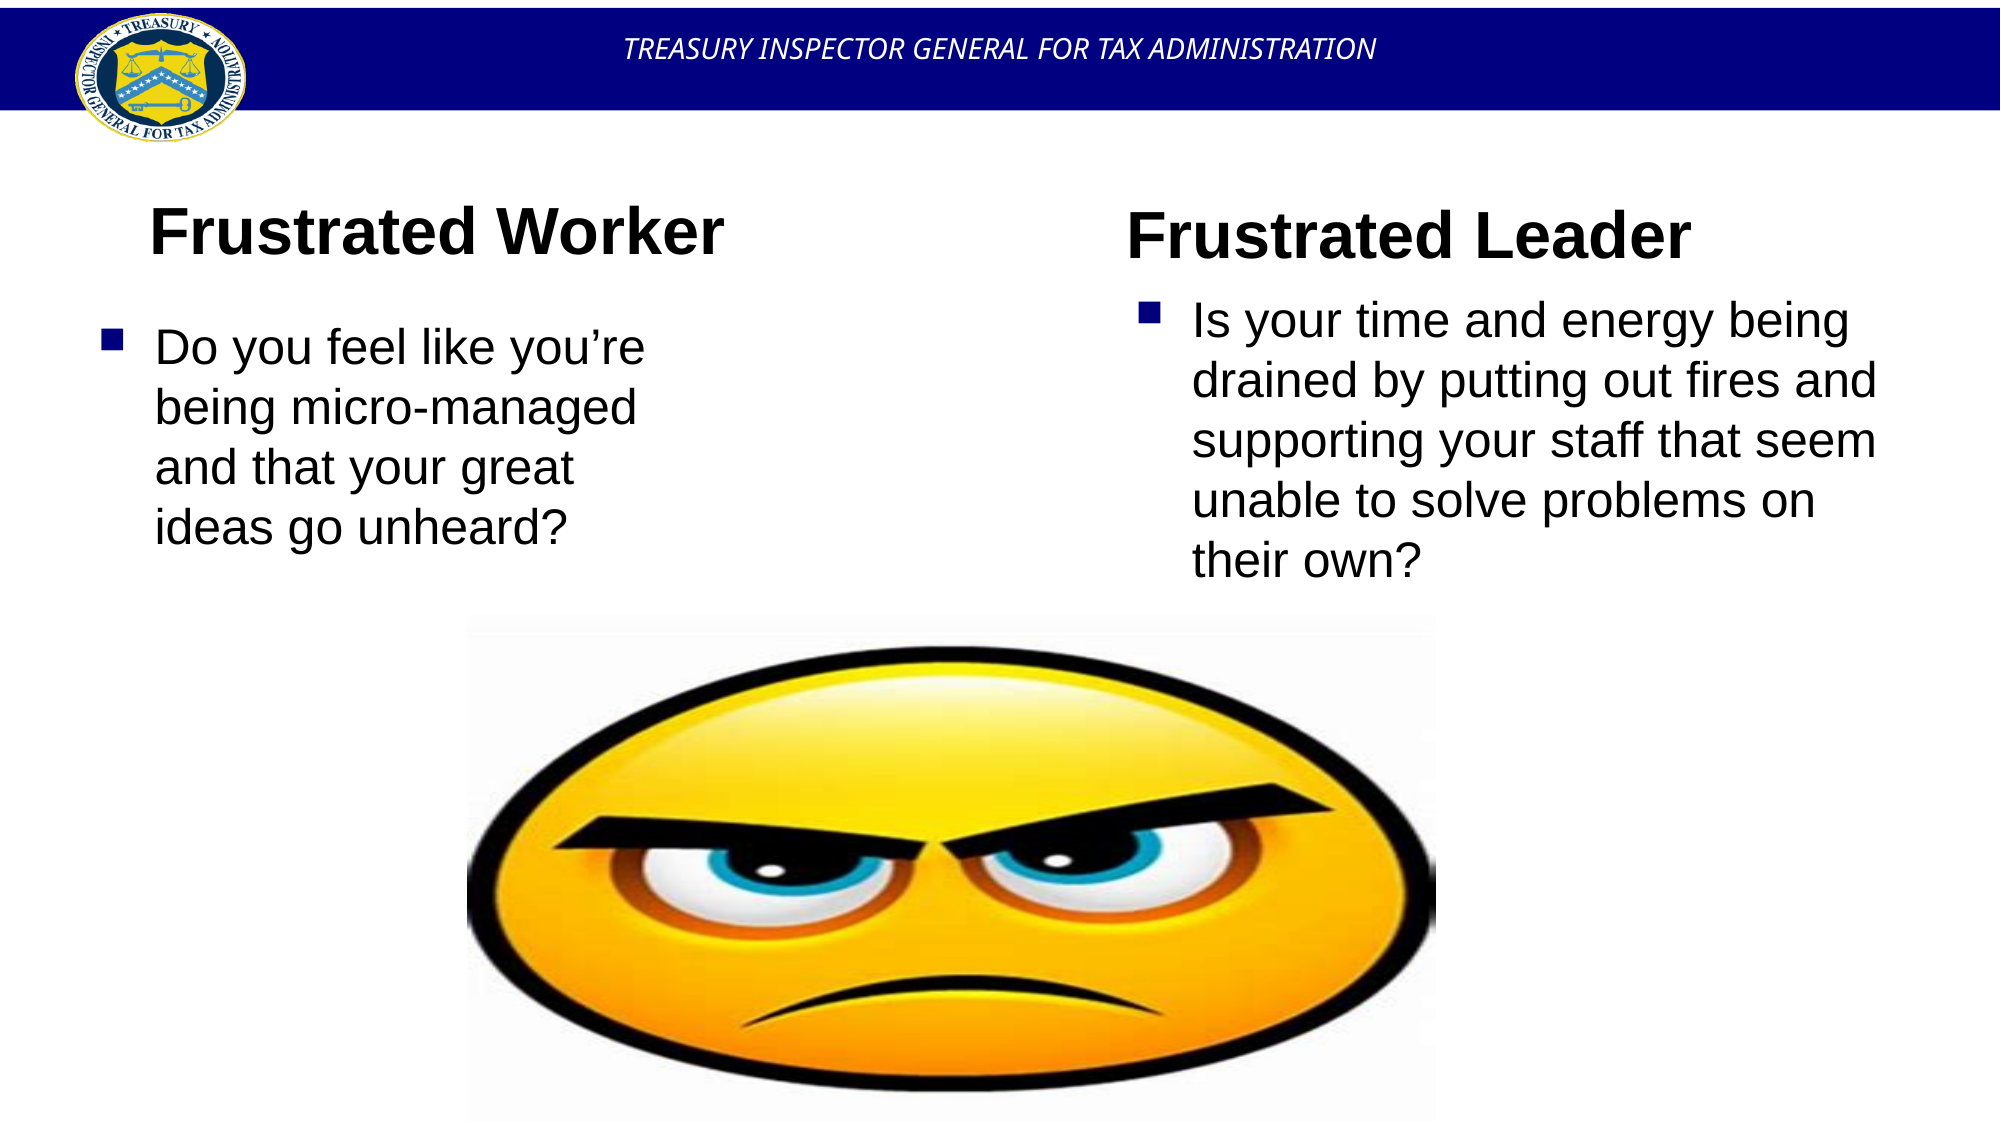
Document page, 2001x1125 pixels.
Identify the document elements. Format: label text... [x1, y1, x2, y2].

list Is your time and energy being drained by putting out fires and supporting your staff that seem unable to solve problems on their own? [1120, 280, 1912, 627]
list Frustrated Worker [133, 170, 801, 276]
list Frustrated Leader [1110, 173, 1736, 280]
picture [75, 13, 246, 142]
list Do you feel like you’re being micro-managed and that your great ideas go unheard? [83, 306, 681, 747]
picture [466, 615, 1436, 1125]
